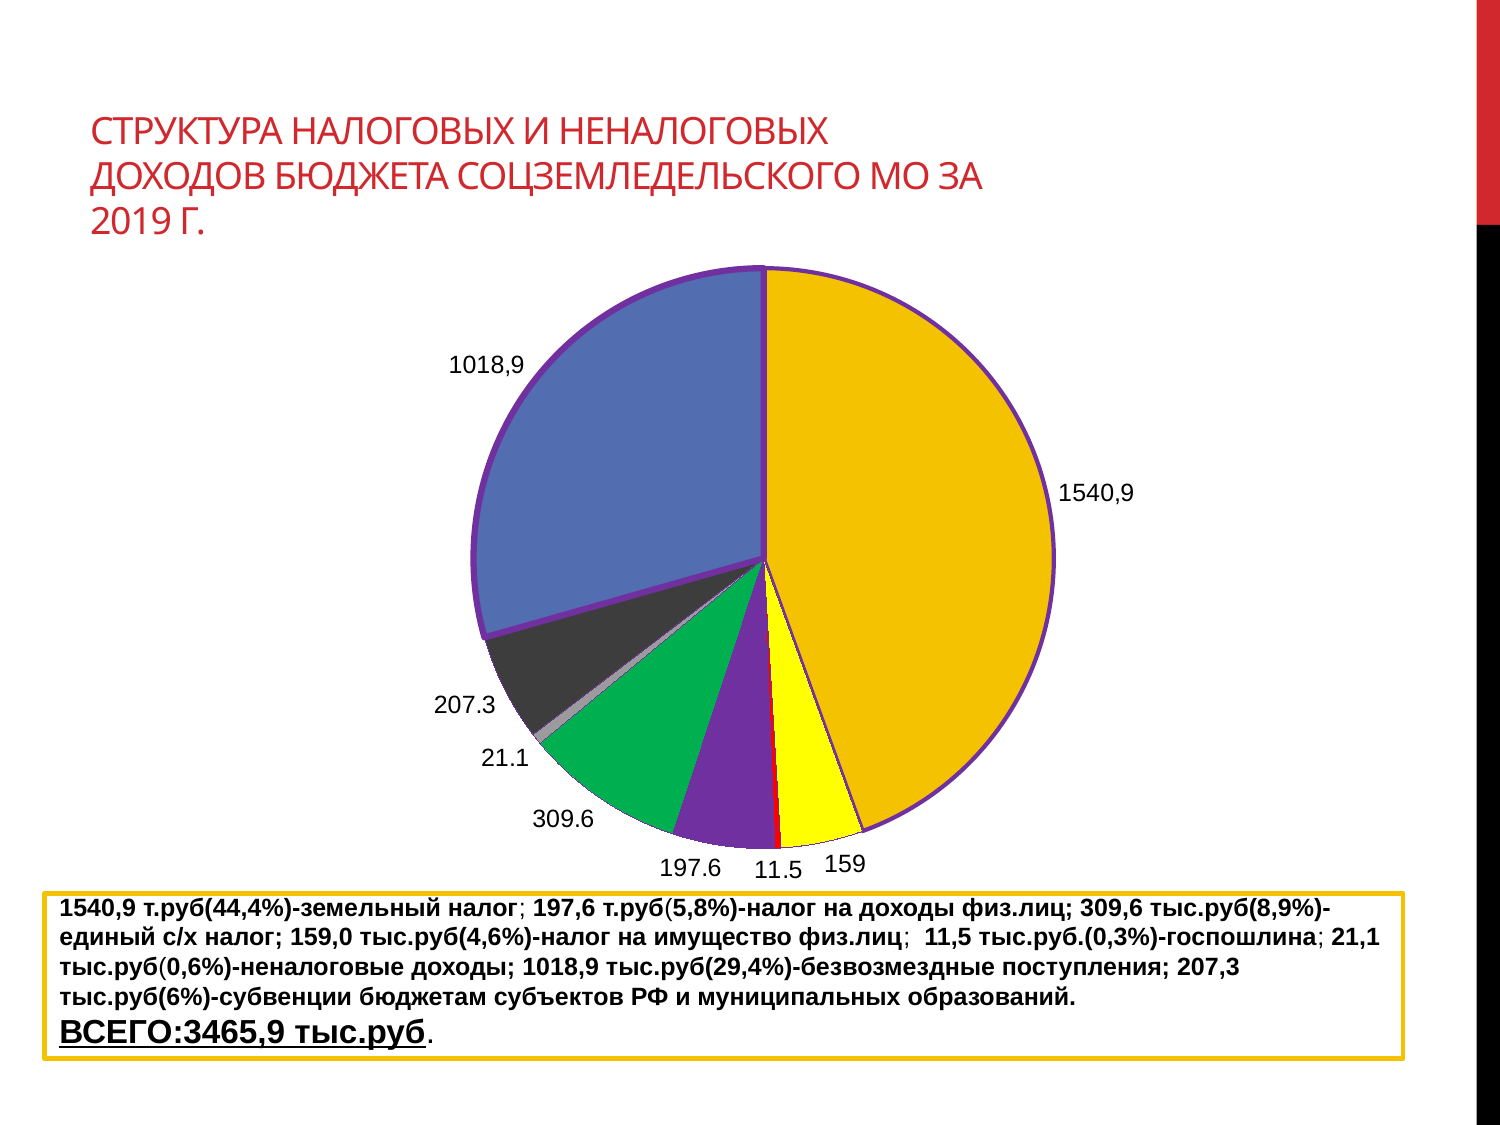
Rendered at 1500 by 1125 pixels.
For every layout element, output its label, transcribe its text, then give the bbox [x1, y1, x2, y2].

chart [95, 231, 1347, 950]
title Структура налоговых и неналоговых доходов бюджета Соцземледельского МО за 2019 г. [75, 25, 1025, 250]
text_box 1540,9 т.руб(44,4%)-земельный налог; 197,6 т.руб(5,8%)-налог на доходы физ.лиц; 309,6 тыс.руб(8,9%)-единый с/х налог; 159,0 тыс.руб(4,6%)-налог на имущество физ.лиц; 11,5 тыс.руб.(0,3%)-госпошлина; 21,1 тыс.руб(0,6%)-неналоговые доходы; 1018,9 тыс.руб(29,4%)-безвозмездные поступления; 207,3 тыс.руб(6%)-субвенции бюджетам субъектов РФ и муниципальных образований. ВСЕГО:3465,9 тыс.руб. [42, 891, 1405, 1061]
